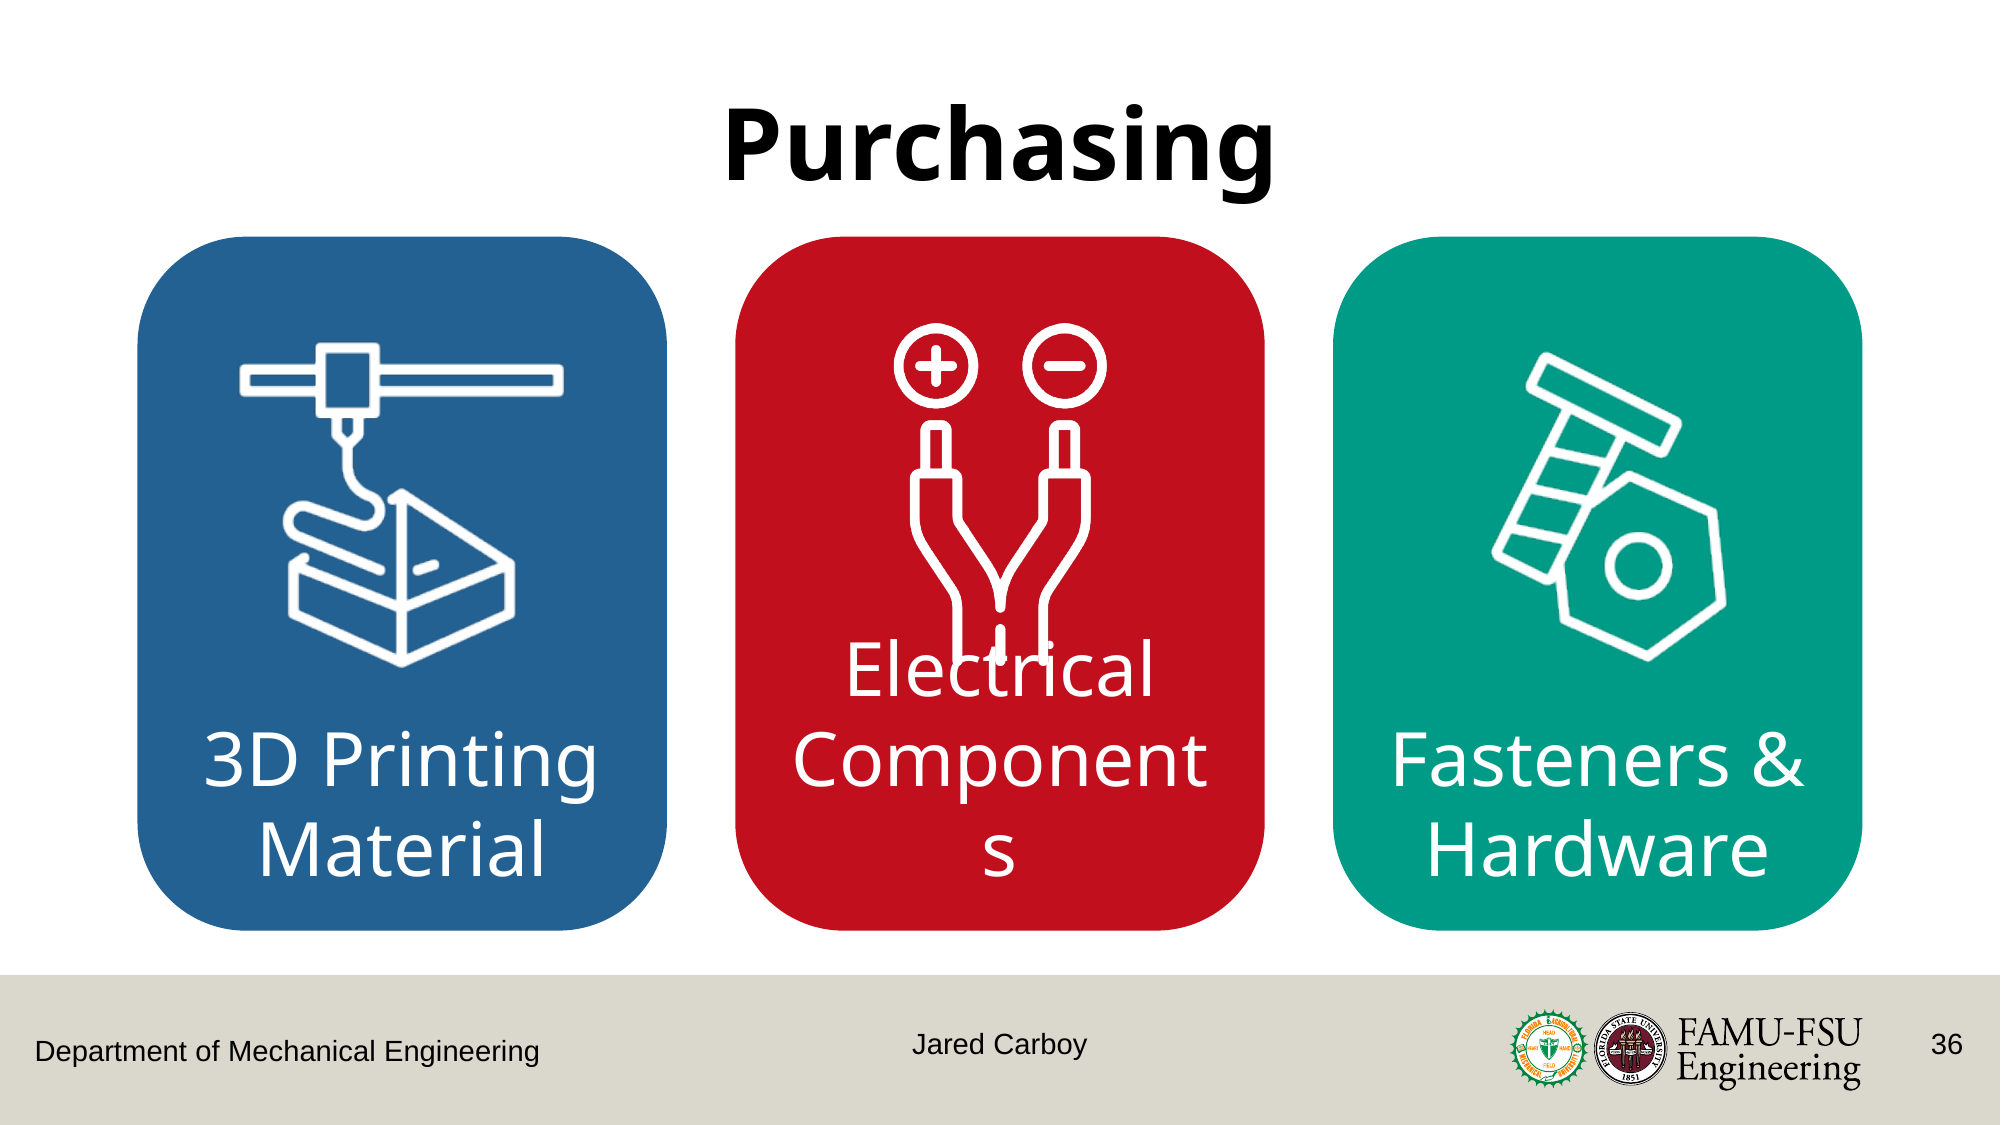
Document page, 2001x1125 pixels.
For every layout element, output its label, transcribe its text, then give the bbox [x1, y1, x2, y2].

picture [229, 332, 575, 679]
text_box Fasteners & Hardware [1332, 235, 1864, 932]
footer Jared Carboy [662, 1017, 1338, 1078]
text_box 3D Printing Material [136, 235, 668, 932]
text_box Electrical Components [734, 235, 1266, 932]
text_box Purchasing [137, 73, 1863, 237]
picture [1443, 332, 1794, 683]
slide_number 36 [1862, 1017, 1978, 1078]
picture [829, 323, 1171, 666]
